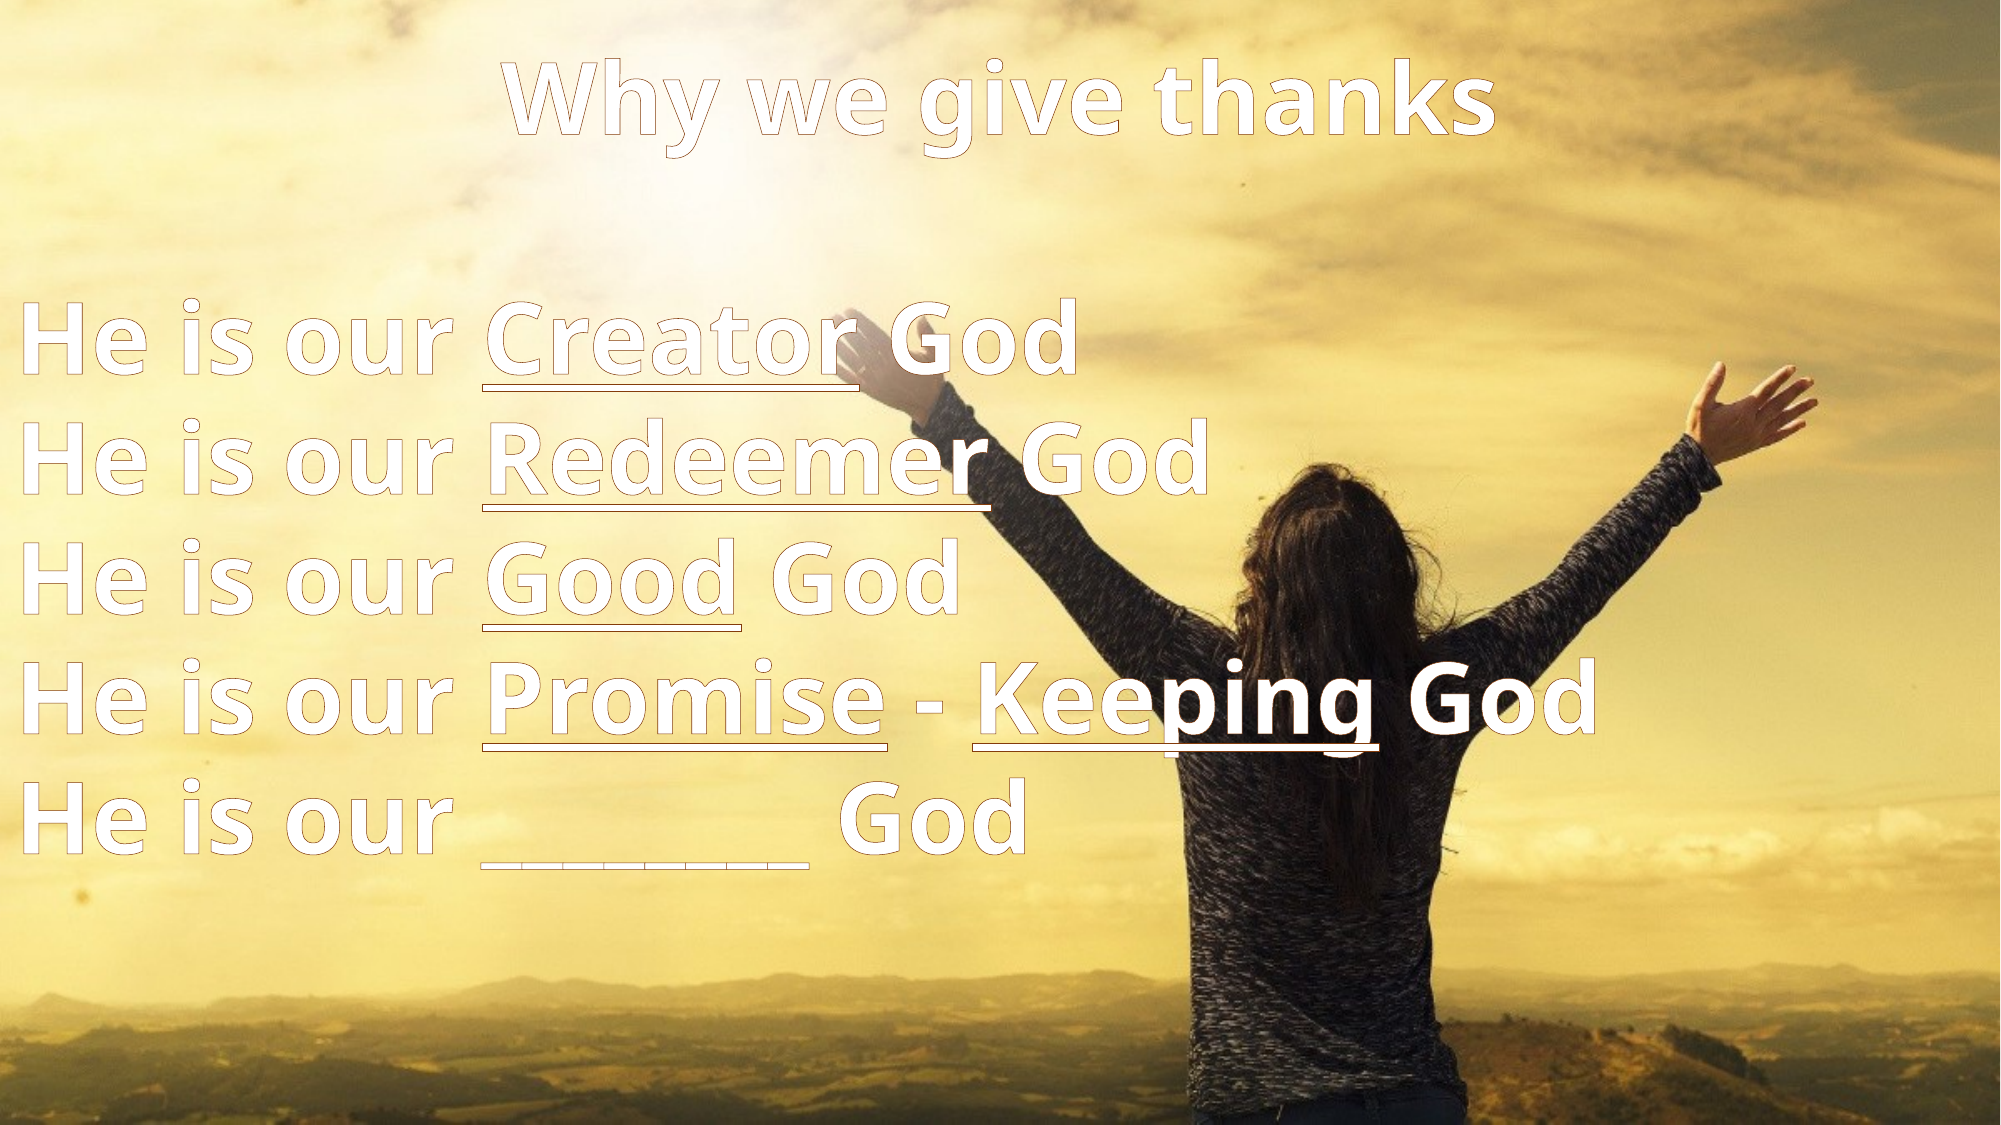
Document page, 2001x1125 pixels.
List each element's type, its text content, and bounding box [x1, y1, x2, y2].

text_box Why we give thanks He is our Creator God He is our Redeemer God He is our Good God He is our Promise - Keeping God He is our ________ God [0, 26, 2000, 932]
picture [0, 0, 2001, 1125]
